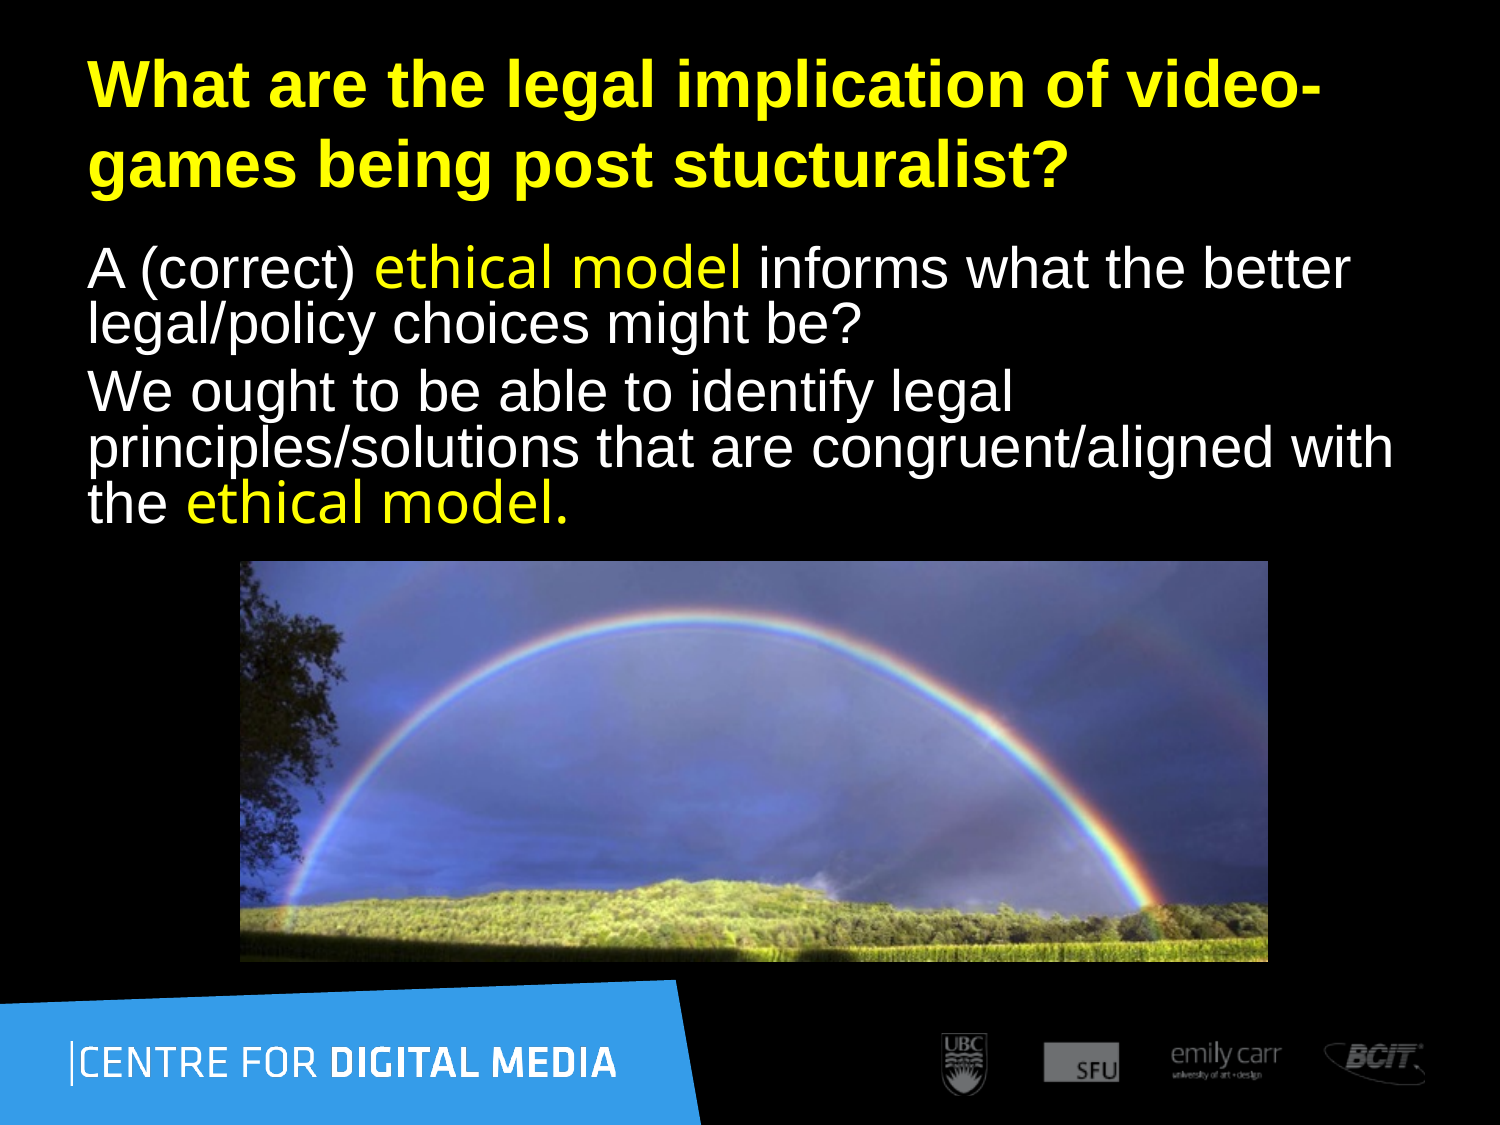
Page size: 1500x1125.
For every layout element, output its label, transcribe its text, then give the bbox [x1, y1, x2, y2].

list A (correct) ethical model informs what the better legal/policy choices might be? We ought to be able to identify legal principles/solutions that are congruent/aligned with the ethical model. [75, 230, 1480, 940]
picture [240, 561, 1269, 963]
title What are the legal implication of video-games being post stucturalist? [75, 21, 1425, 221]
